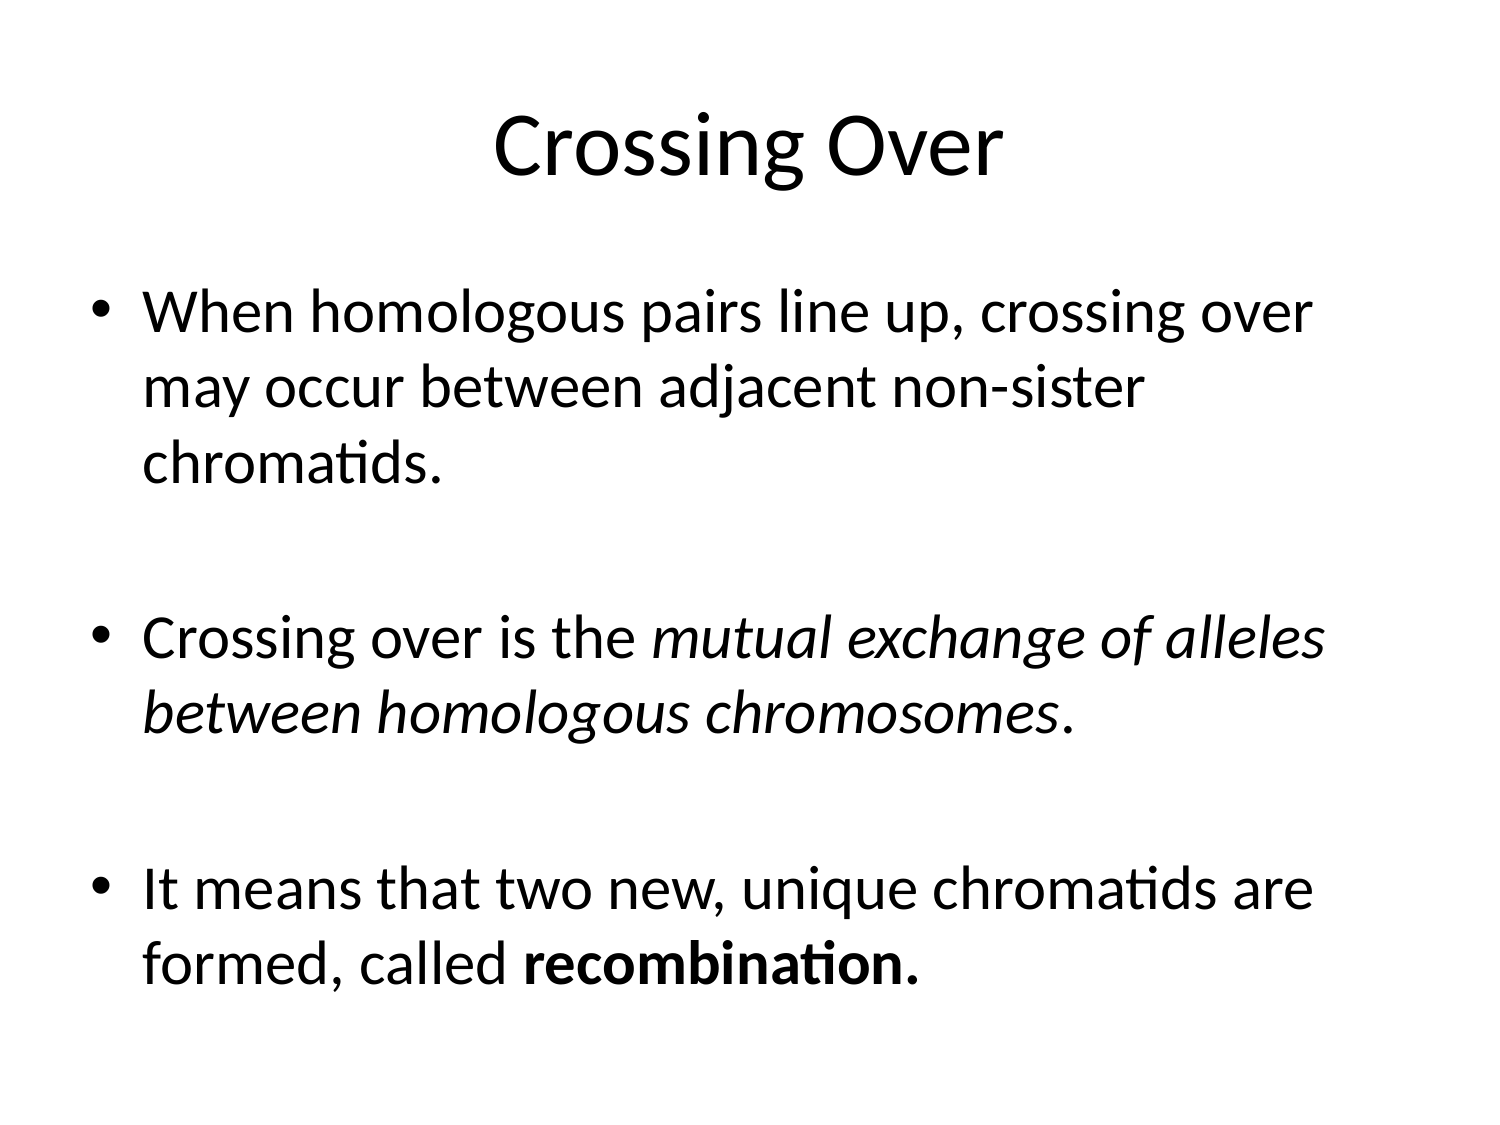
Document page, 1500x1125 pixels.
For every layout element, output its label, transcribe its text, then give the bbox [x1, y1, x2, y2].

list When homologous pairs line up, crossing over may occur between adjacent non-sister chromatids. Crossing over is the mutual exchange of alleles between homologous chromosomes. It means that two new, unique chromatids are formed, called recombination. [75, 262, 1425, 1005]
title Crossing Over [75, 45, 1425, 233]
